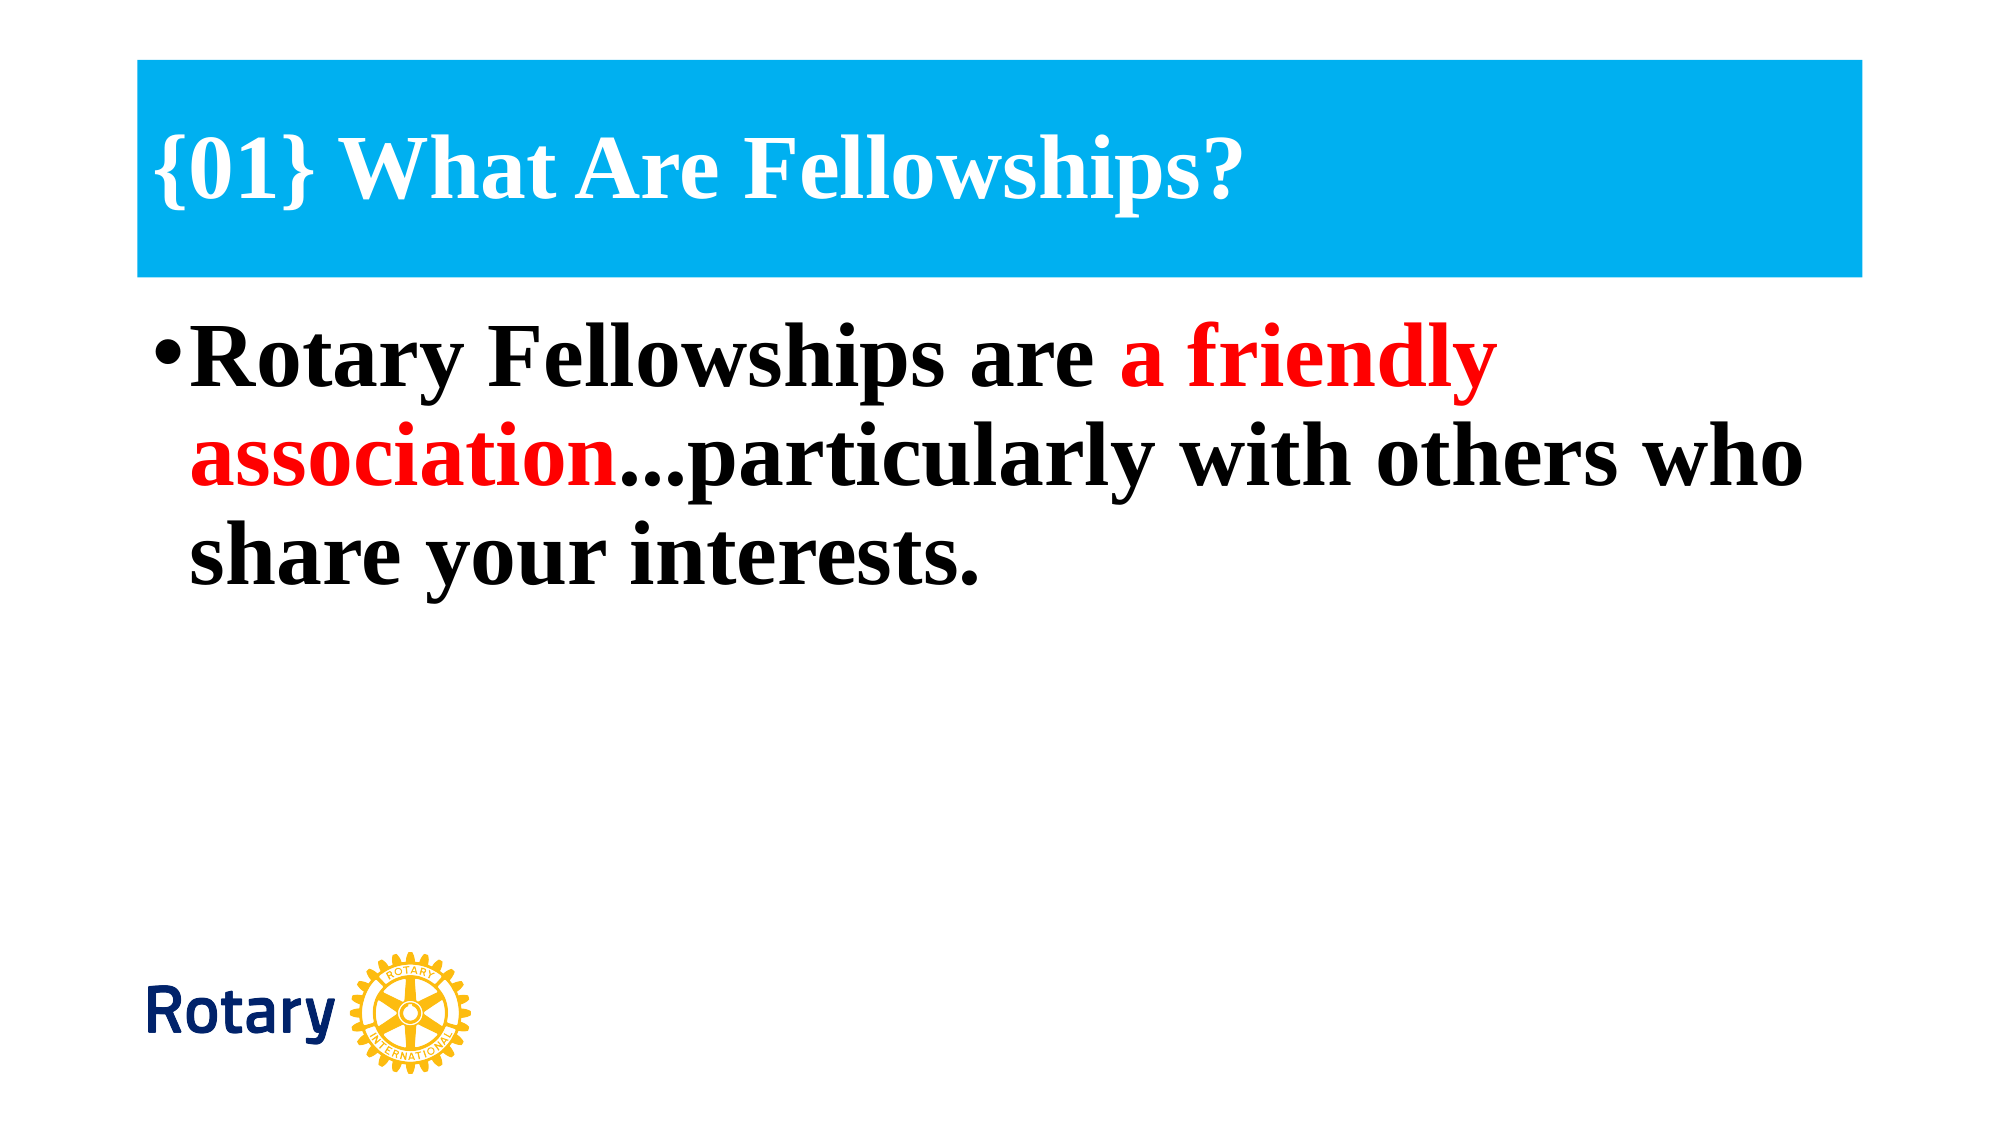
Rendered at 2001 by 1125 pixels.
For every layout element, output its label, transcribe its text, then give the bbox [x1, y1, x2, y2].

title {01} What Are Fellowships? [137, 59, 1863, 278]
list Rotary Fellowships are a friendly association...particularly with others who share your interests. [137, 299, 1863, 1014]
picture [148, 1014, 471, 1074]
